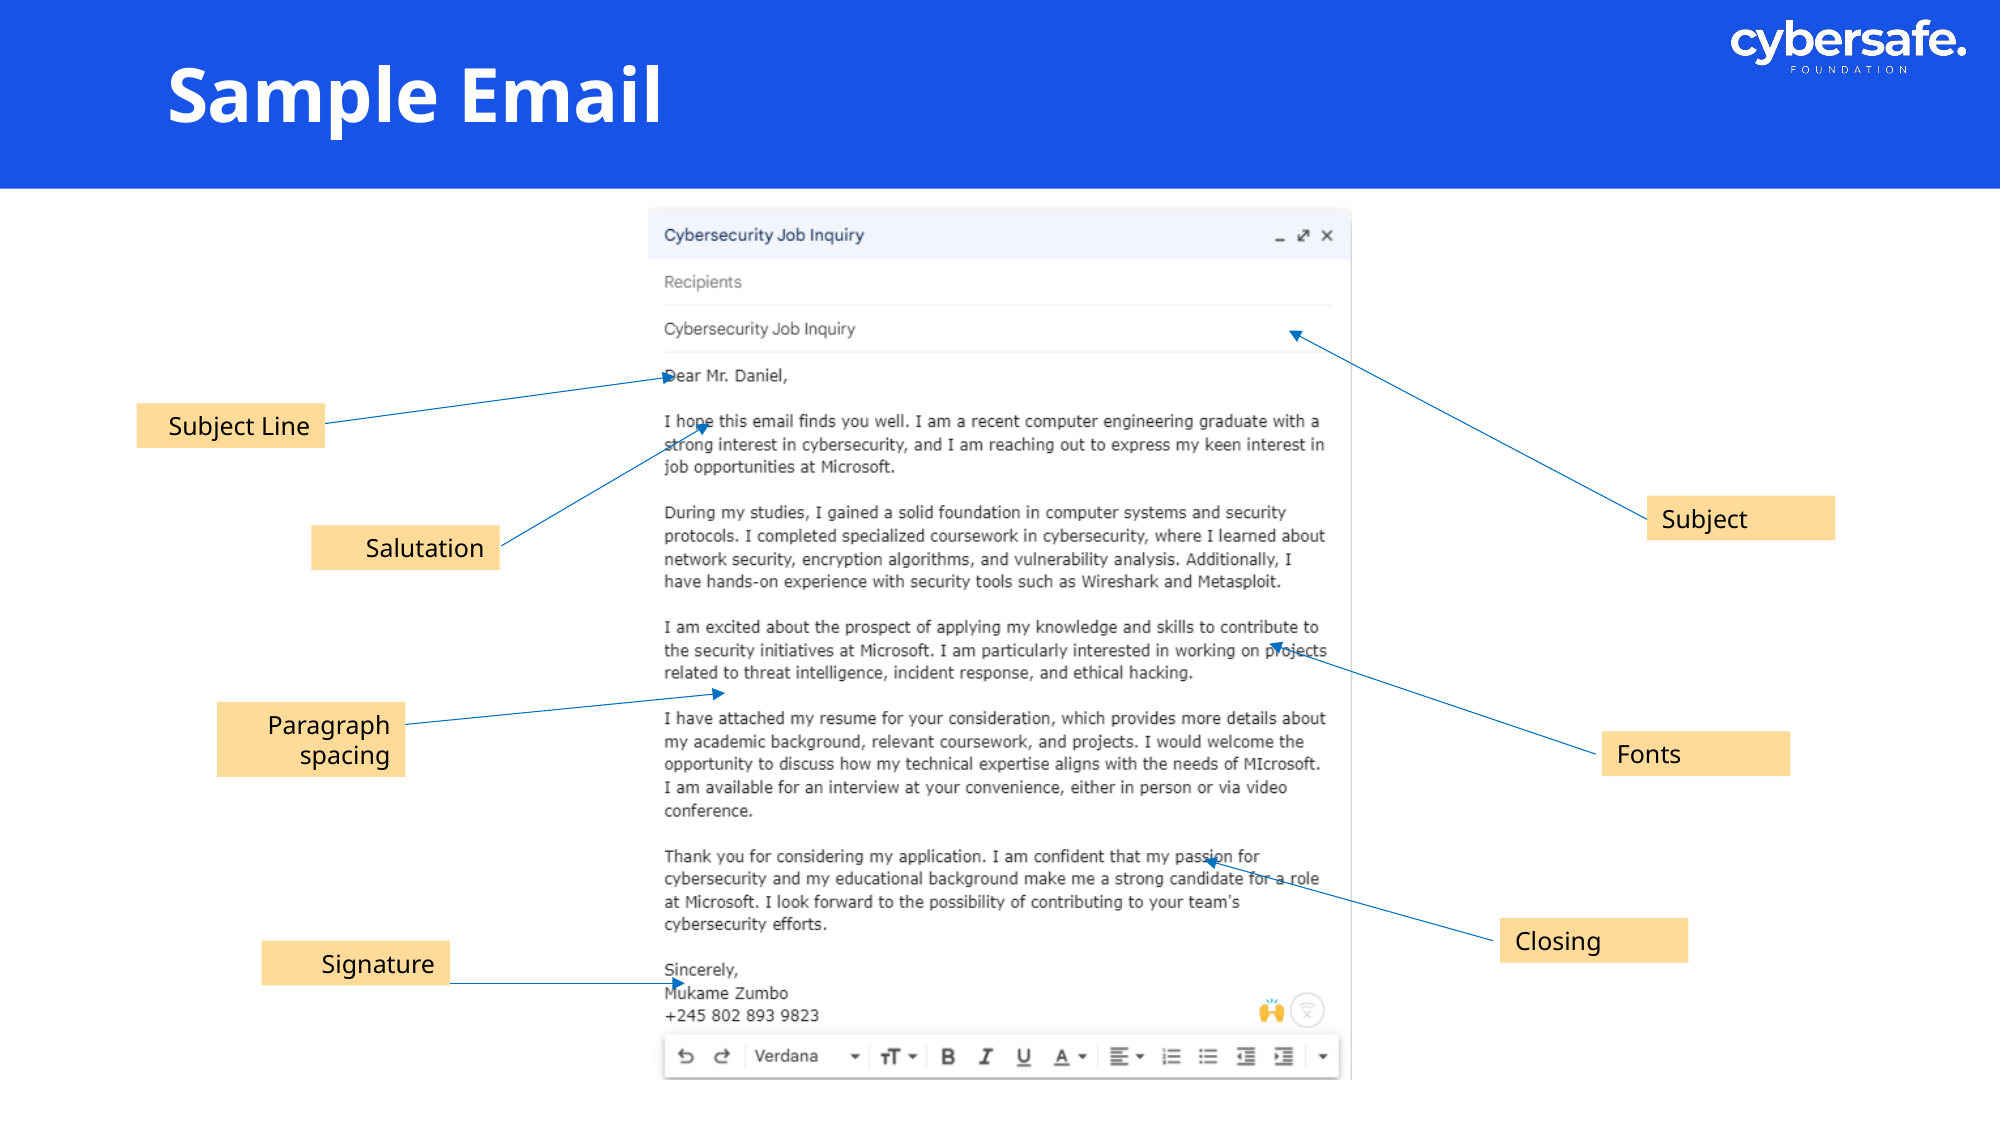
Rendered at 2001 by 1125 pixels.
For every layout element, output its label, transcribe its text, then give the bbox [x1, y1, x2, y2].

text_box Signature [261, 940, 450, 986]
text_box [1204, 859, 1494, 941]
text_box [1288, 330, 1648, 520]
title Sample Email [152, 28, 1799, 156]
text_box Subject [1647, 495, 1836, 541]
text_box Salutation [311, 525, 500, 571]
text_box Paragraph spacing [217, 702, 406, 777]
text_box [324, 376, 675, 424]
picture [648, 207, 1352, 1080]
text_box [399, 693, 725, 725]
text_box Closing [1500, 917, 1689, 963]
text_box Fonts [1602, 731, 1791, 777]
picture [1699, 0, 2000, 100]
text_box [501, 423, 710, 546]
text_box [1269, 643, 1596, 755]
text_box Subject Line [136, 403, 325, 448]
